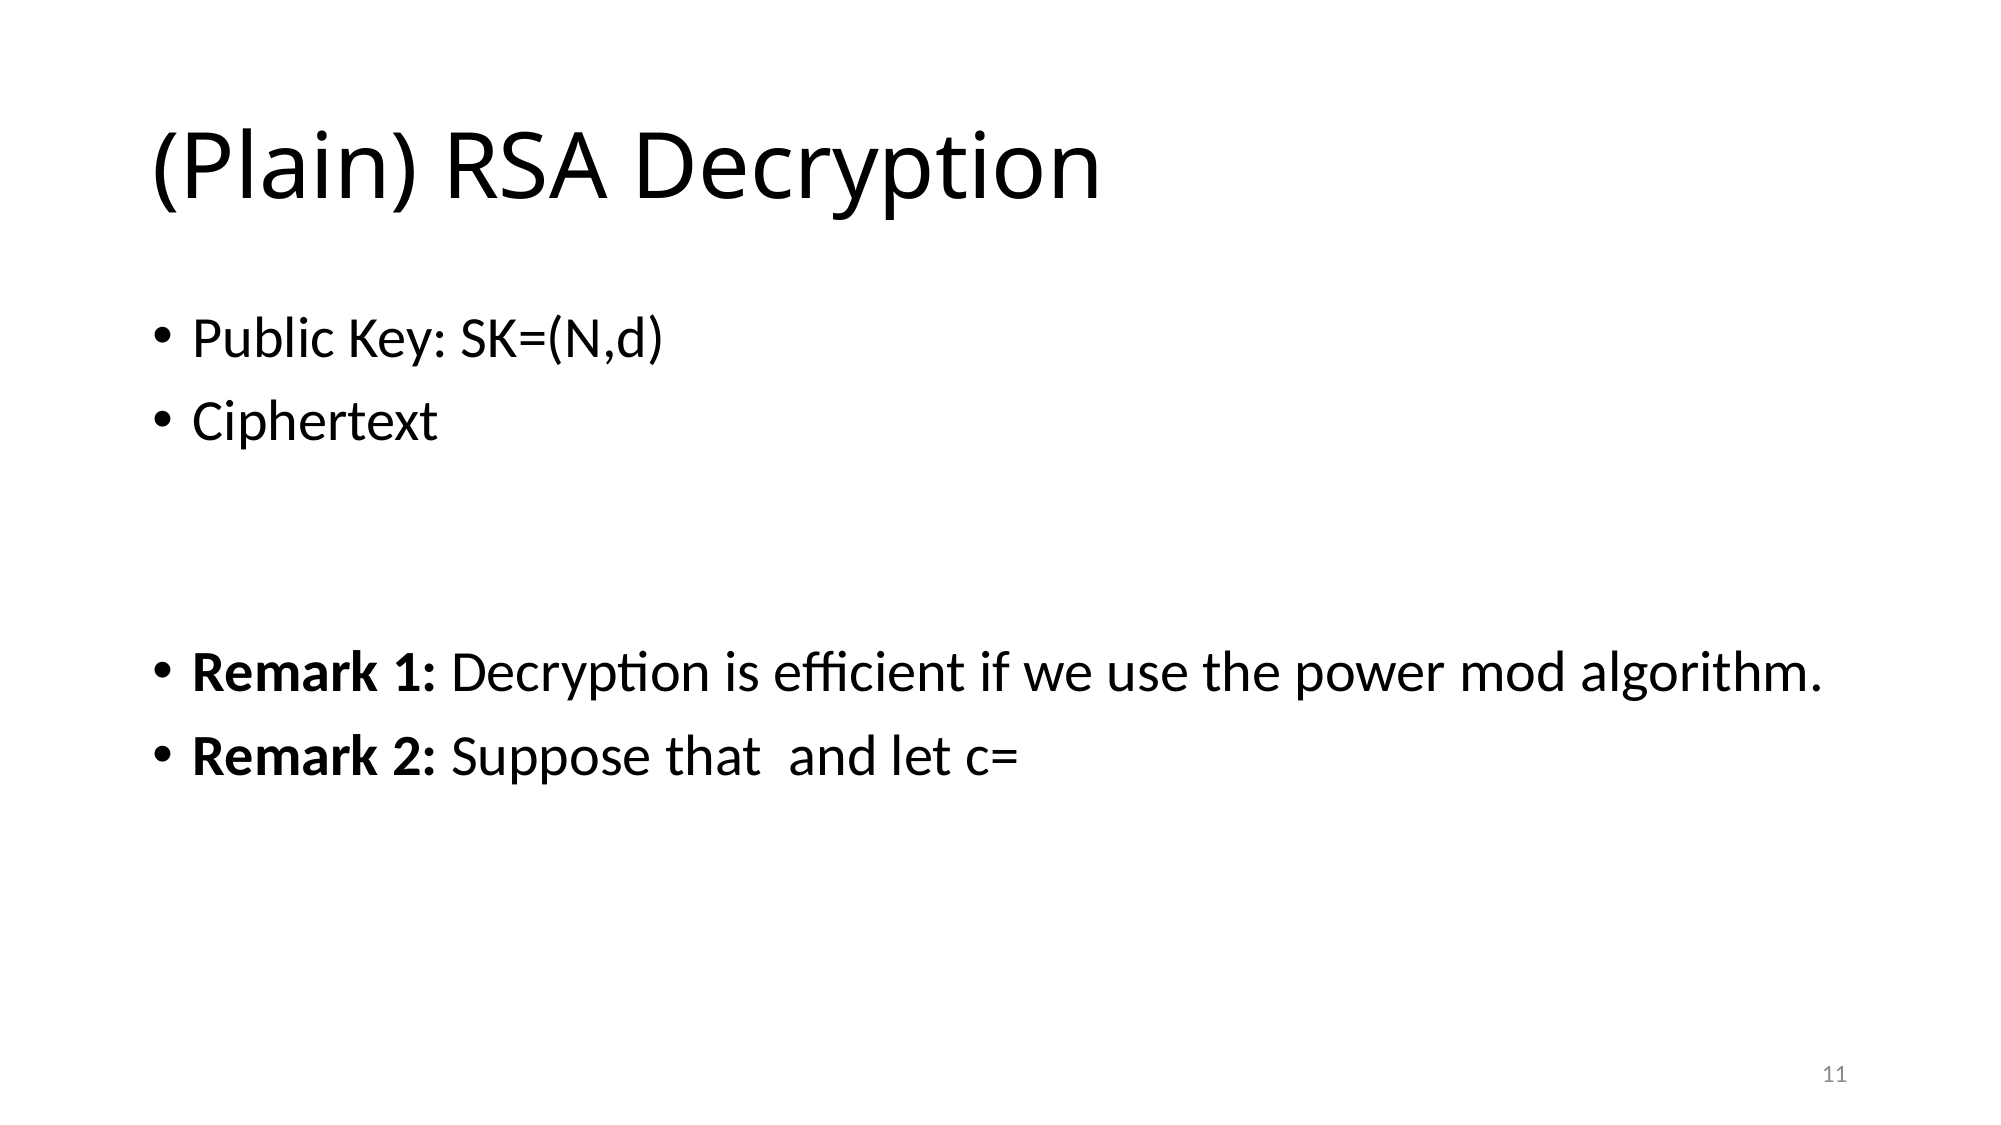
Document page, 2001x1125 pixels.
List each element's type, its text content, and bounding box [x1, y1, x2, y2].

title (Plain) RSA Decryption [137, 59, 1863, 278]
slide_number 11 [1412, 1042, 1863, 1103]
